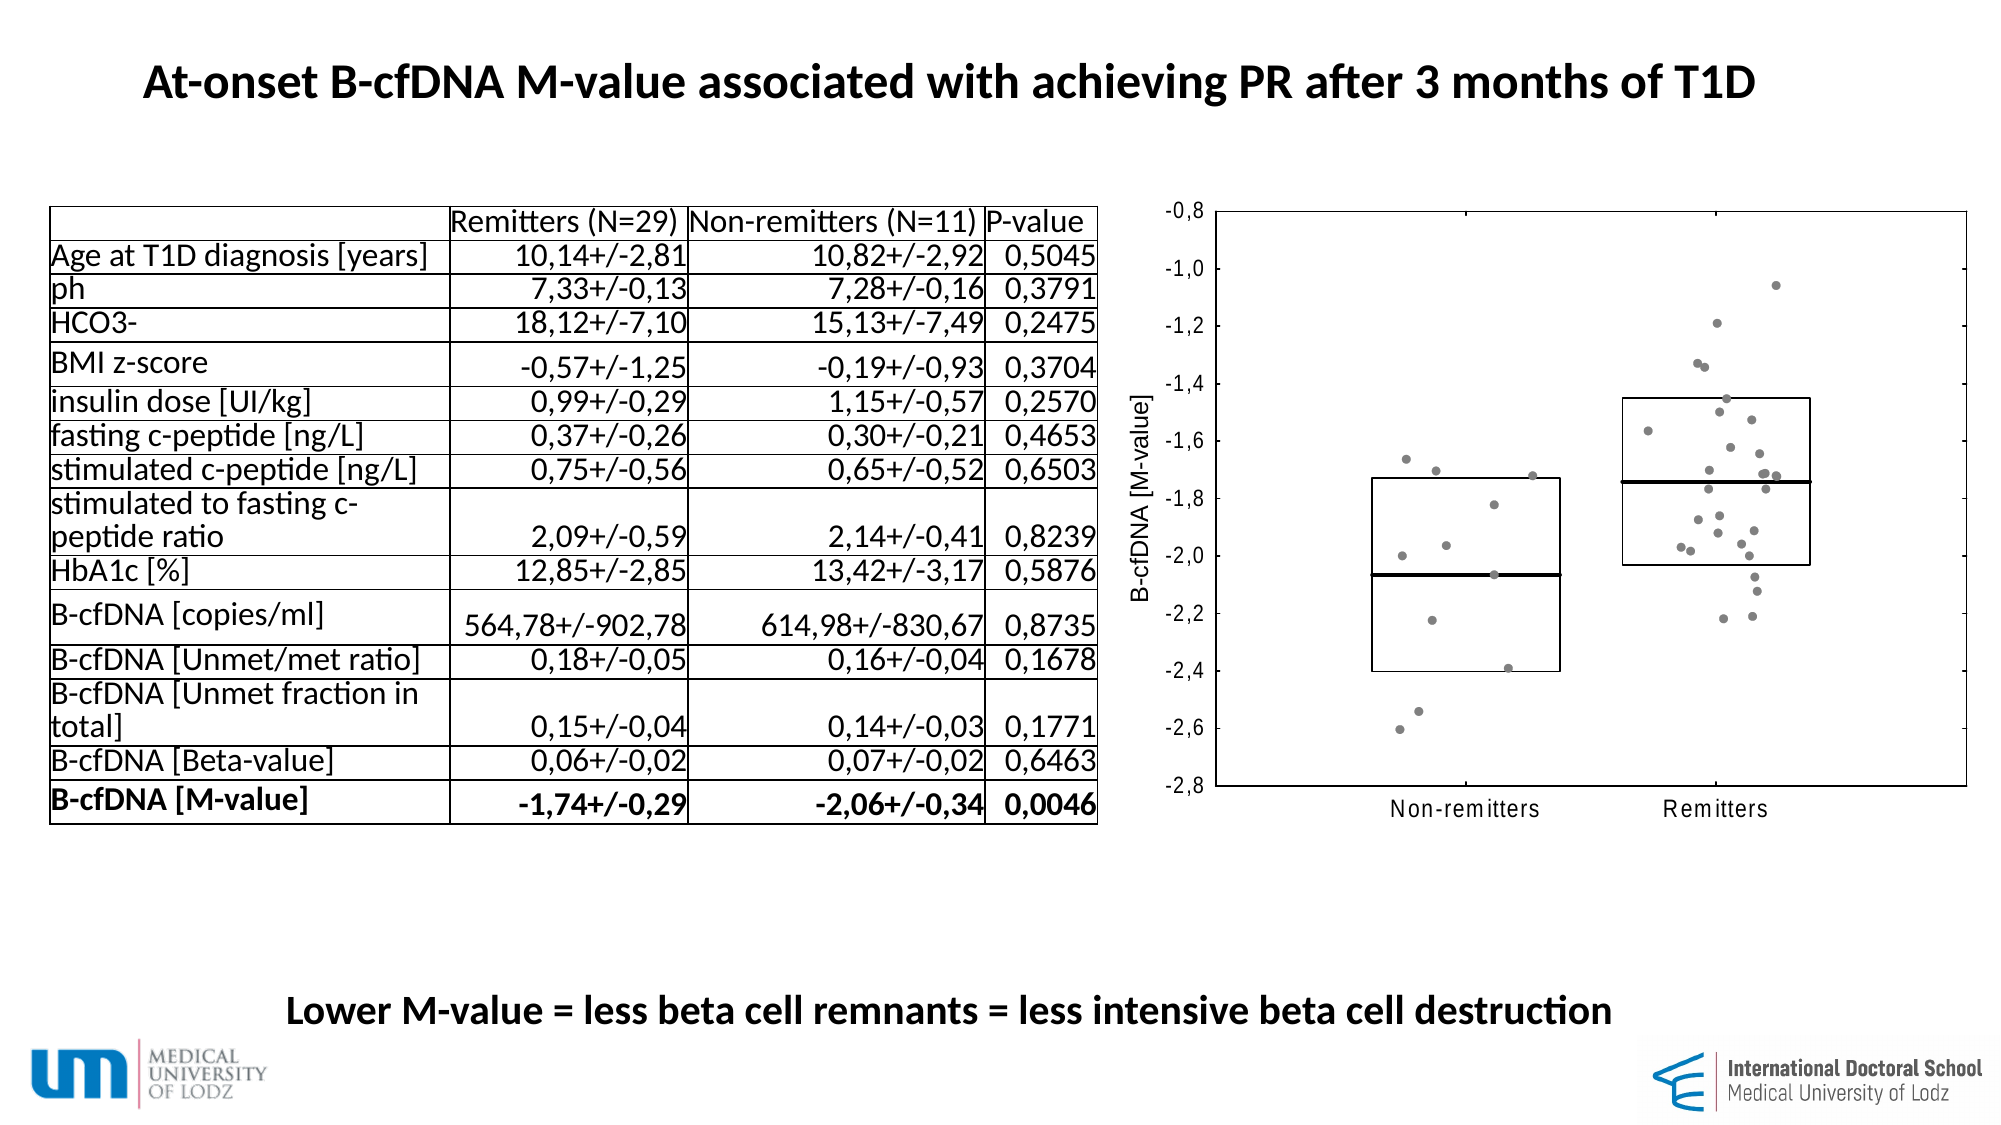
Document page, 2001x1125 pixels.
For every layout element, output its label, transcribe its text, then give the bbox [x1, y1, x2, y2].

table_cell 0,2570 [986, 387, 1097, 420]
table_cell 0,5876 [986, 556, 1097, 589]
table_cell 0,14+/-0,03 [689, 680, 984, 745]
table_cell 564,78+/-902,78 [451, 590, 687, 644]
table_cell B-cfDNA [Unmet fraction in total] [51, 680, 449, 745]
table_cell 0,5045 [986, 241, 1097, 273]
table_cell 10,82+/-2,92 [689, 241, 984, 273]
table_cell 0,30+/-0,21 [689, 421, 984, 454]
table_cell B-cfDNA [copies/ml] [51, 590, 449, 644]
table_cell B-cfDNA [M-value] [51, 781, 449, 823]
table_cell 12,85+/-2,85 [451, 556, 687, 589]
table_cell 13,42+/-3,17 [689, 556, 984, 589]
table_cell B-cfDNA [Unmet/met ratio] [51, 646, 449, 678]
picture [3, 1020, 296, 1125]
table_header Remitters (N=29) [451, 207, 687, 240]
table_cell Age at T1D diagnosis [years] [51, 241, 449, 273]
picture [1637, 1035, 2000, 1125]
table_cell 0,18+/-0,05 [451, 646, 687, 678]
table_cell 0,1771 [986, 680, 1097, 745]
table_header P-value [986, 207, 1097, 240]
table_cell 0,15+/-0,04 [451, 680, 687, 745]
table_cell 0,6503 [986, 455, 1097, 487]
table_cell 18,12+/-7,10 [451, 309, 687, 341]
table_cell 0,8239 [986, 489, 1097, 555]
table_cell 614,98+/-830,67 [689, 590, 984, 644]
table_cell 7,28+/-0,16 [689, 275, 984, 307]
table_cell -0,19+/-0,93 [689, 343, 984, 386]
table_cell 0,37+/-0,26 [451, 421, 687, 454]
table_cell B-cfDNA [Beta-value] [51, 747, 449, 779]
table_cell 0,2475 [986, 309, 1097, 341]
picture [1117, 188, 1977, 833]
table_cell 0,8735 [986, 590, 1097, 644]
table_cell HbA1c [%] [51, 556, 449, 589]
table_cell fasting c-peptide [ng/L] [51, 421, 449, 454]
table_cell ph [51, 275, 449, 307]
table_cell stimulated to fasting c-peptide ratio [51, 489, 449, 555]
table_cell 0,99+/-0,29 [451, 387, 687, 420]
table_cell 10,14+/-2,81 [451, 241, 687, 273]
table_header [51, 207, 449, 240]
table_cell stimulated c-peptide [ng/L] [51, 455, 449, 487]
table_header Non-remitters (N=11) [689, 207, 984, 240]
table_cell 0,3791 [986, 275, 1097, 307]
table_cell 2,09+/-0,59 [451, 489, 687, 555]
table_cell 7,33+/-0,13 [451, 275, 687, 307]
text_box At-onset B-cfDNA M-value associated with achieving PR after 3 months of T1D [128, 41, 1772, 117]
table_cell 15,13+/-7,49 [689, 309, 984, 341]
table_cell -1,74+/-0,29 [451, 781, 687, 823]
table_cell 0,16+/-0,04 [689, 646, 984, 678]
table_cell 0,3704 [986, 343, 1097, 386]
table_cell 0,75+/-0,56 [451, 455, 687, 487]
table_cell 0,1678 [986, 646, 1097, 678]
table_cell -0,57+/-1,25 [451, 343, 687, 386]
text_box Lower M-value = less beta cell remnants = less intensive beta cell destruction [271, 975, 1629, 1040]
table_cell -2,06+/-0,34 [689, 781, 984, 823]
table_cell 2,14+/-0,41 [689, 489, 984, 555]
table_cell 0,4653 [986, 421, 1097, 454]
table_cell insulin dose [UI/kg] [51, 387, 449, 420]
table_cell HCO3- [51, 309, 449, 341]
table_cell BMI z-score [51, 343, 449, 386]
table_cell 0,6463 [986, 747, 1097, 779]
table_cell 0,06+/-0,02 [451, 747, 687, 779]
table_cell 1,15+/-0,57 [689, 387, 984, 420]
table_cell 0,07+/-0,02 [689, 747, 984, 779]
table_cell 0,65+/-0,52 [689, 455, 984, 487]
table_cell 0,0046 [986, 781, 1097, 823]
